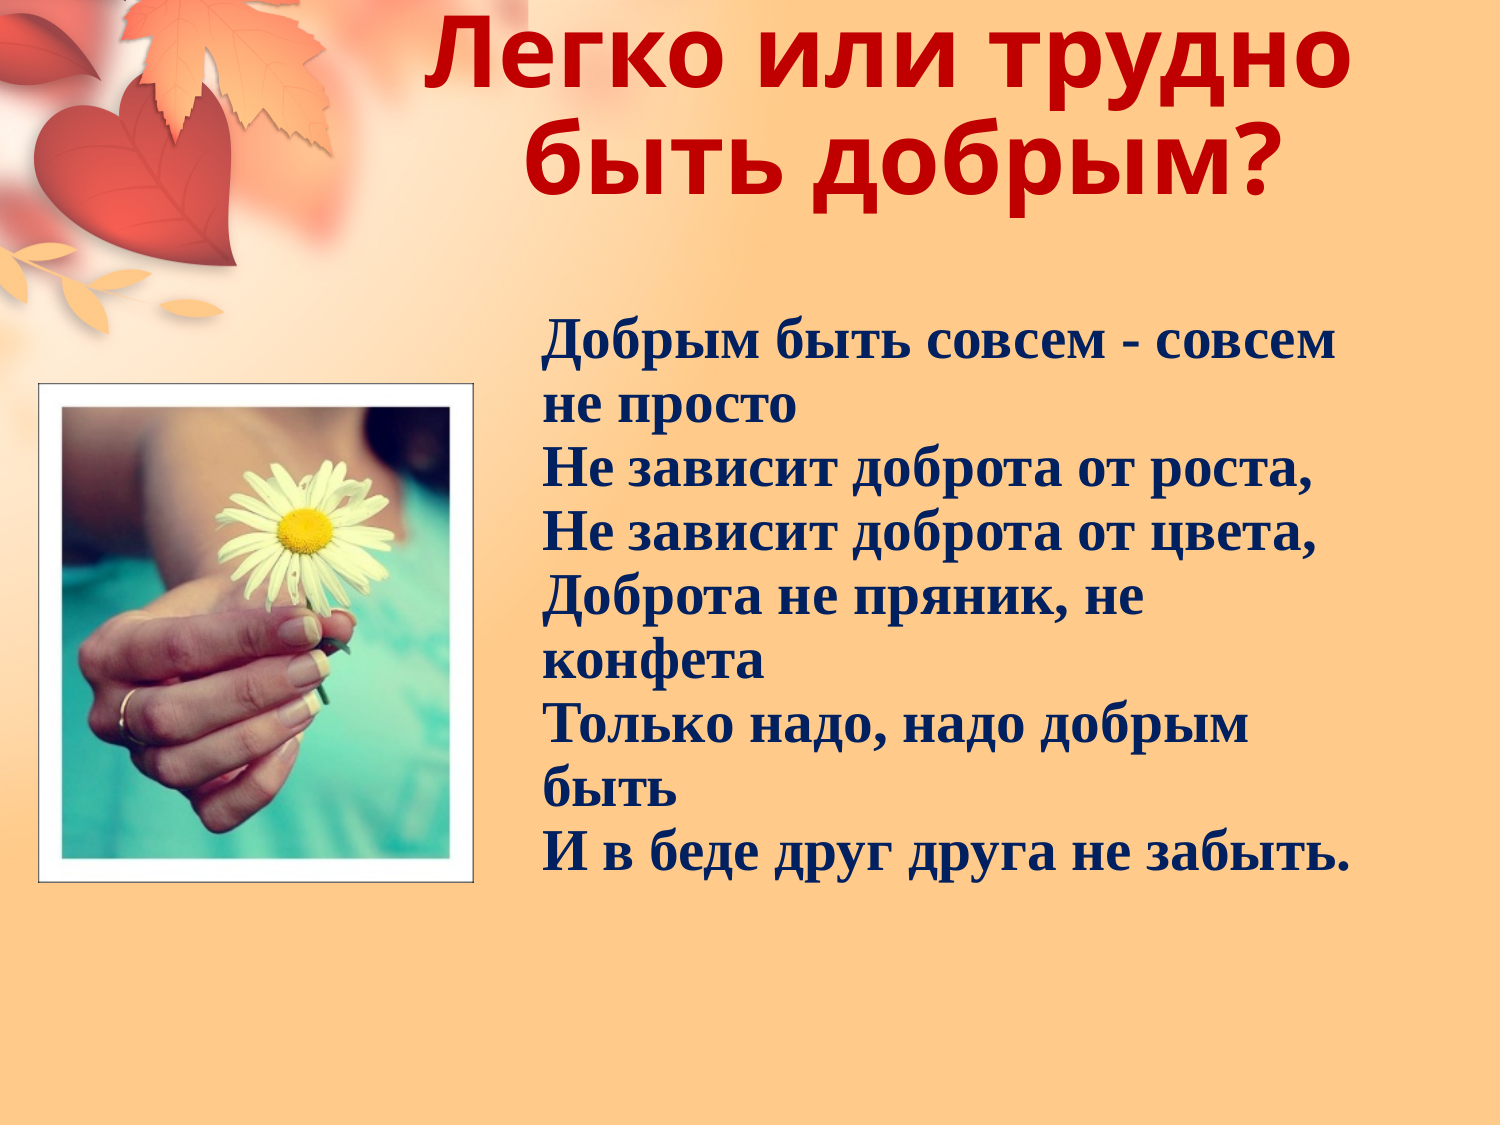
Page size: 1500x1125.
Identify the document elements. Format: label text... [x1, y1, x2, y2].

list Добрым быть совсем - совсем не просто Не зависит доброта от роста, Не зависит доброта от цвета, Доброта не пряник, не конфета Только надо, надо добрым быть И в беде друг друга не забыть. [500, 299, 1397, 1014]
picture [0, 0, 1500, 1125]
title Легко или трудно быть добрым? [409, 59, 1397, 278]
